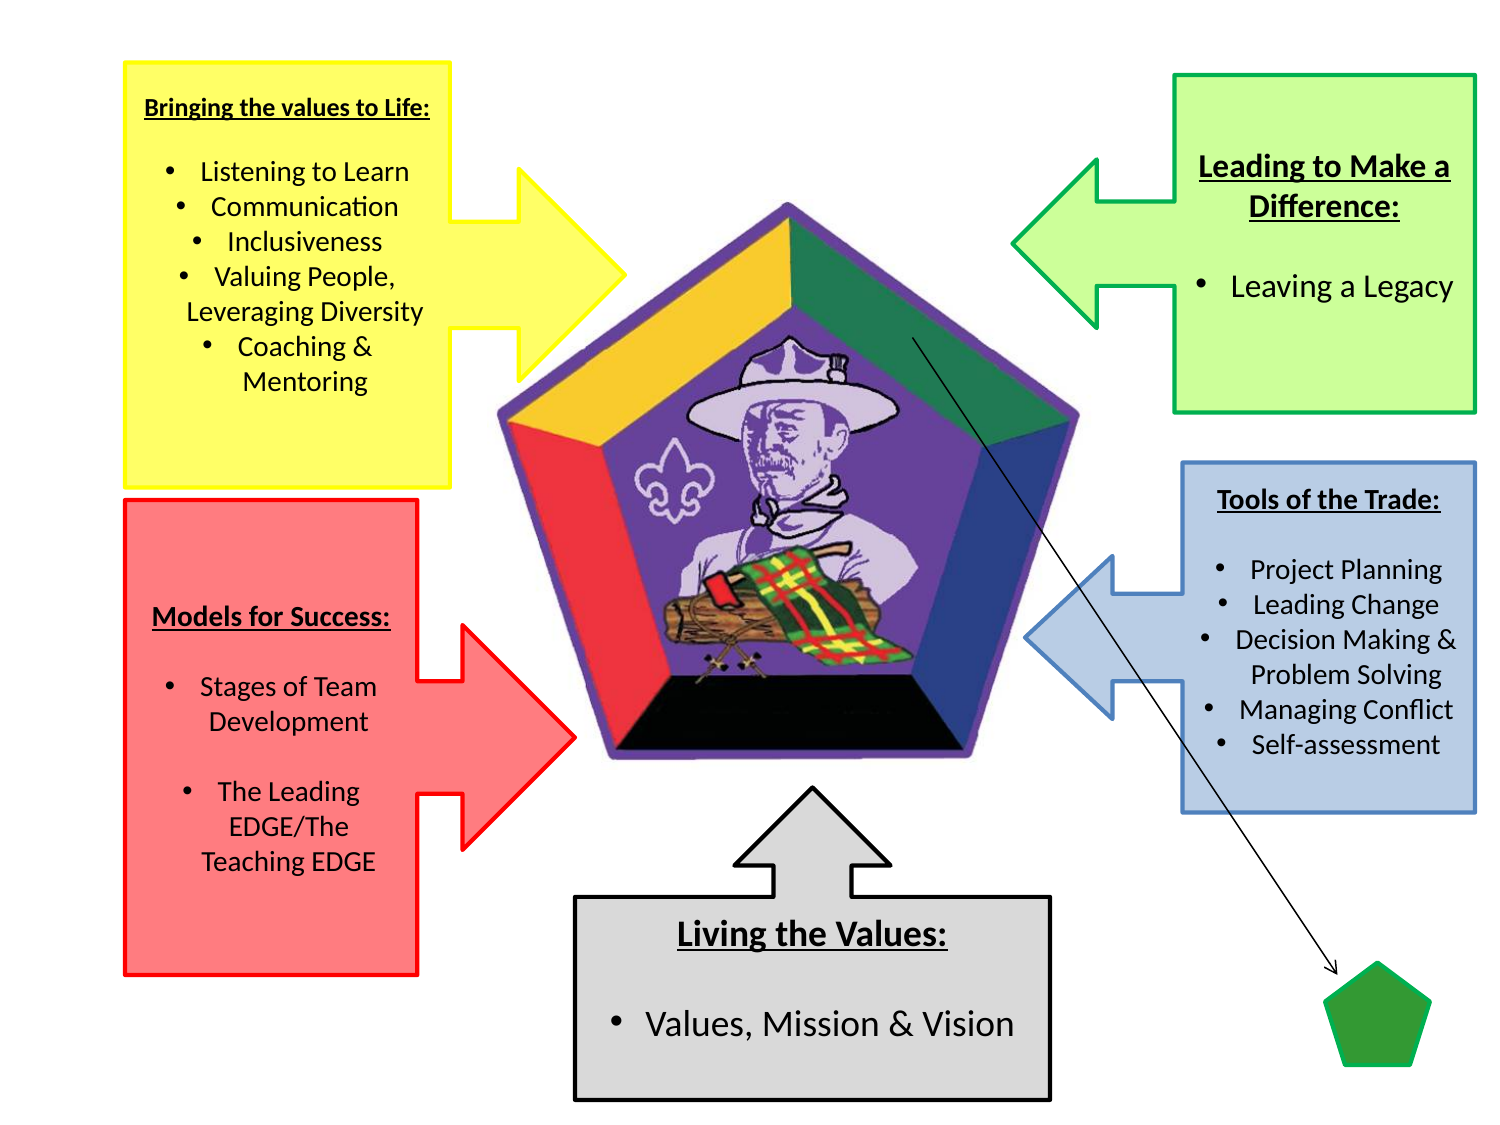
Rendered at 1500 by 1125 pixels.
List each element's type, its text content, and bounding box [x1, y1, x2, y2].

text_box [806, 443, 1444, 869]
text_box Bringing the values to Life: Listening to Learn Communication Inclusiveness Valuing People, Leveraging Diversity Coaching & Mentoring [122, 60, 482, 490]
picture [487, 199, 1095, 771]
text_box Leading to Make a Difference: Leaving a Legacy [1055, 72, 1478, 415]
text_box Living the Values: Values, Mission & Vision [572, 796, 1053, 1103]
text_box Models for Success: Stages of Team Development The Leading EDGE/The Teaching EDGE [122, 497, 537, 978]
text_box [1323, 960, 1432, 1068]
text_box Tools of the Trade: Project Planning Leading Change Decision Making & Problem Solving Managing Conflict Self-assessment [1448, 460, 1478, 815]
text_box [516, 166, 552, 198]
